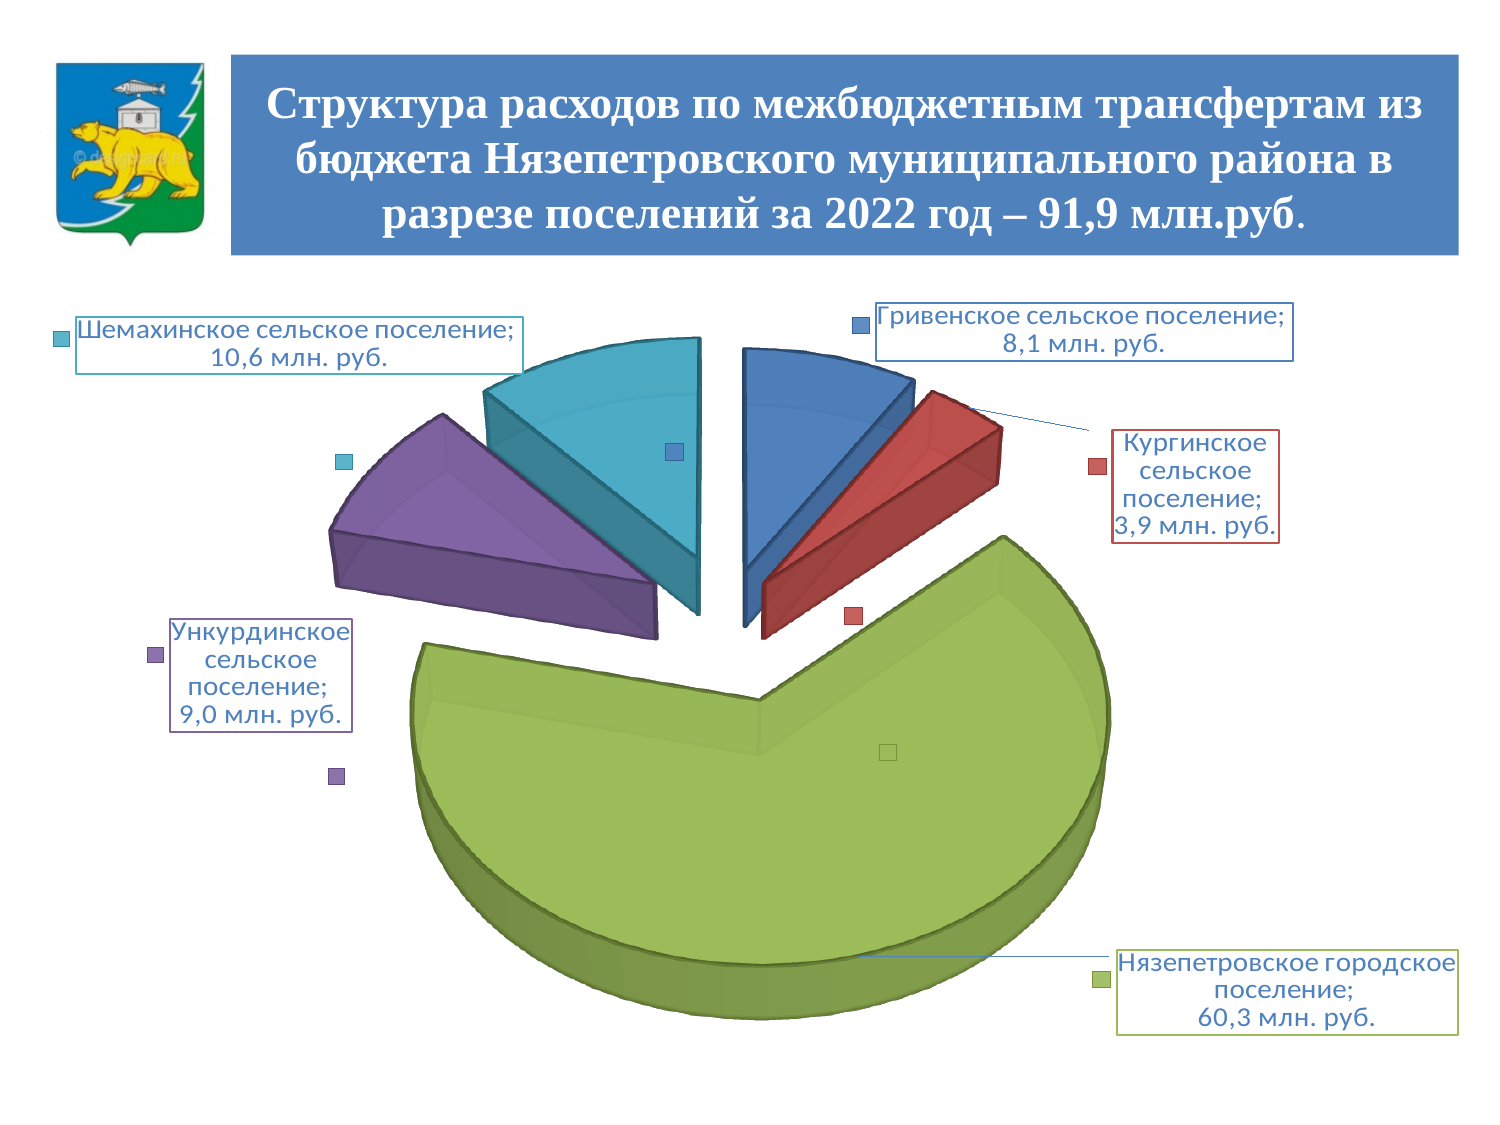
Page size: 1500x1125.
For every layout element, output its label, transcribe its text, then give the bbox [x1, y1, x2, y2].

picture [29, 54, 231, 256]
chart [52, 278, 1459, 1095]
title Структура расходов по межбюджетным трансфертам из бюджета Нязепетровского муниципального района в разрезе поселений за 2022 год – 91,9 млн.руб. [232, 54, 1459, 256]
